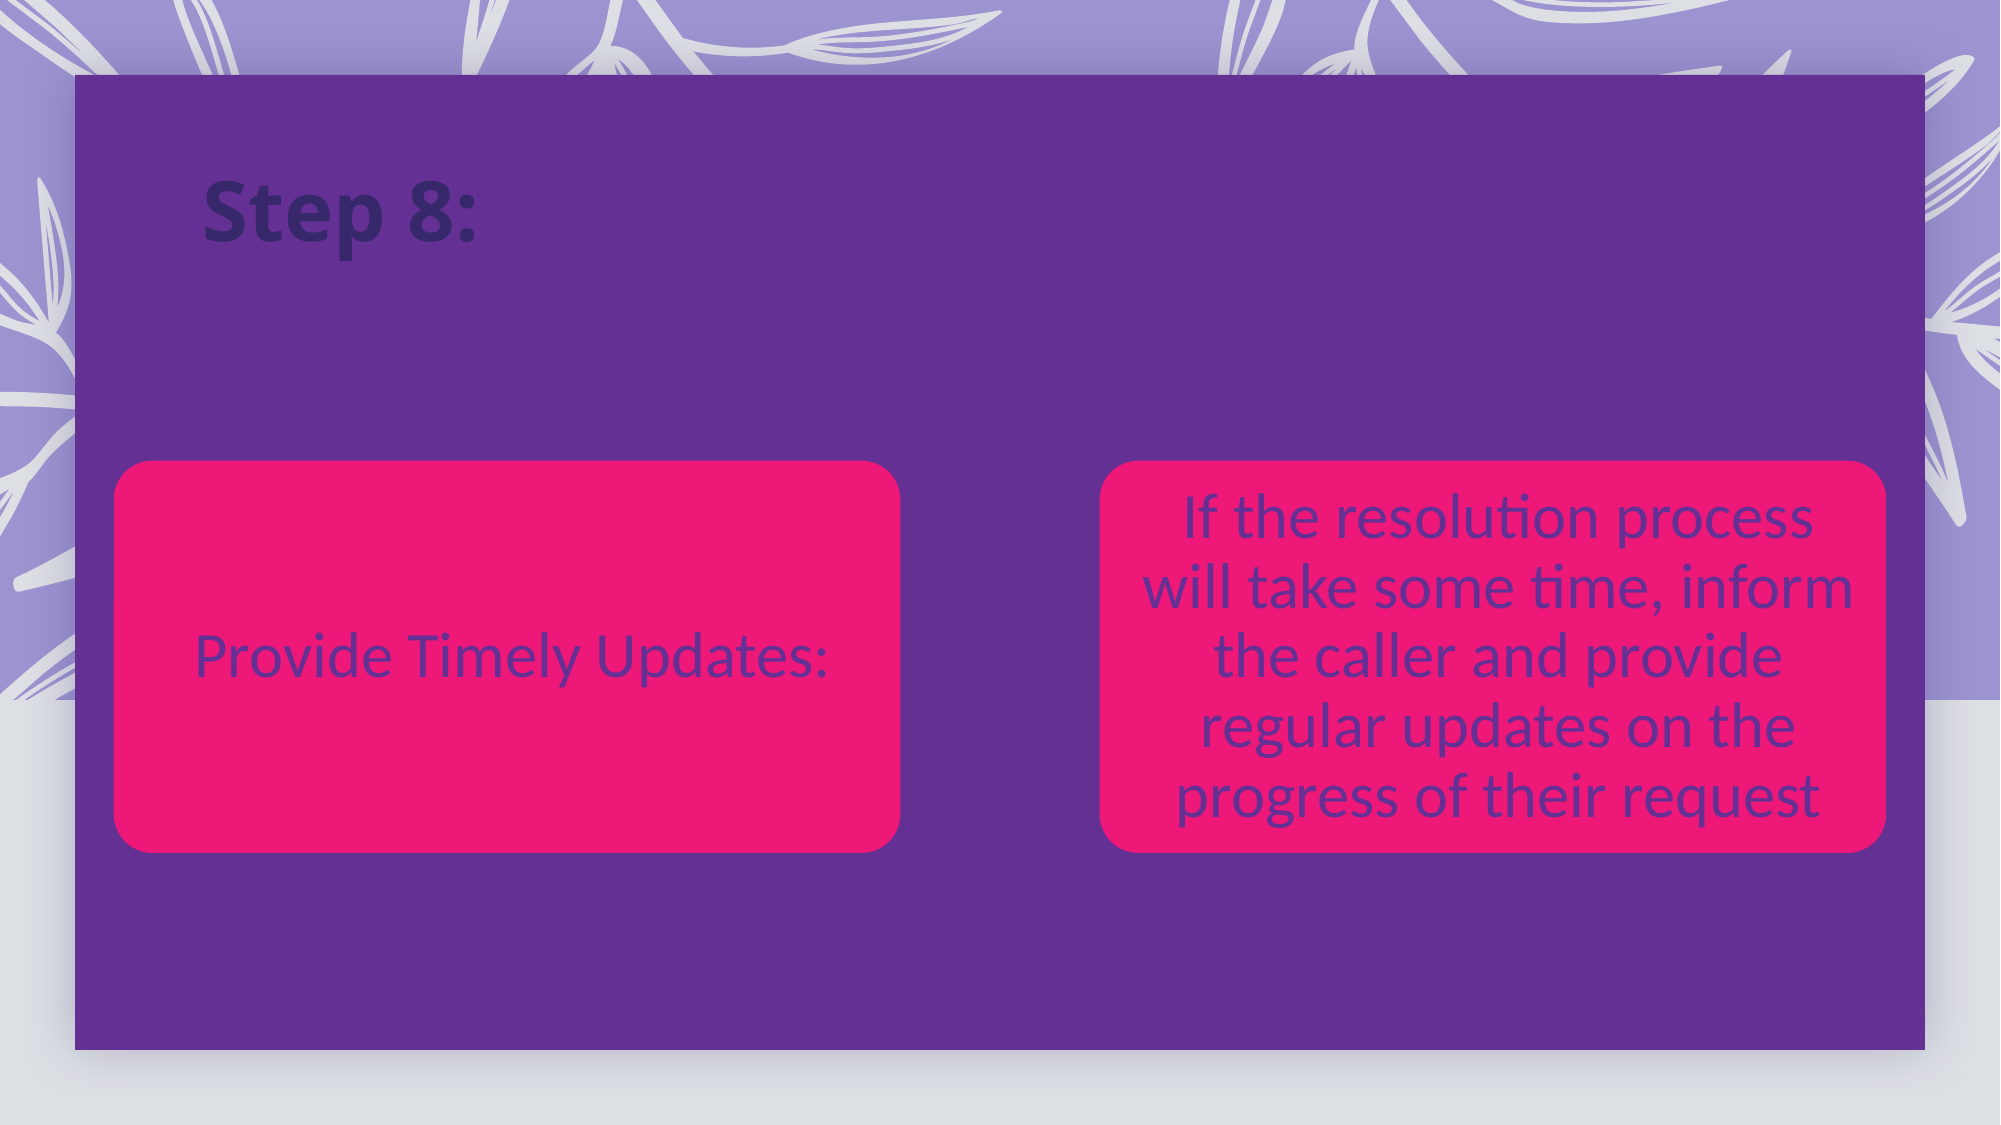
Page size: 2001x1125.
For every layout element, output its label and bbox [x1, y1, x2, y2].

text_box [74, 700, 1926, 1051]
text_box [0, 0, 2000, 700]
list [112, 350, 1888, 964]
text_box [0, 700, 2000, 1125]
